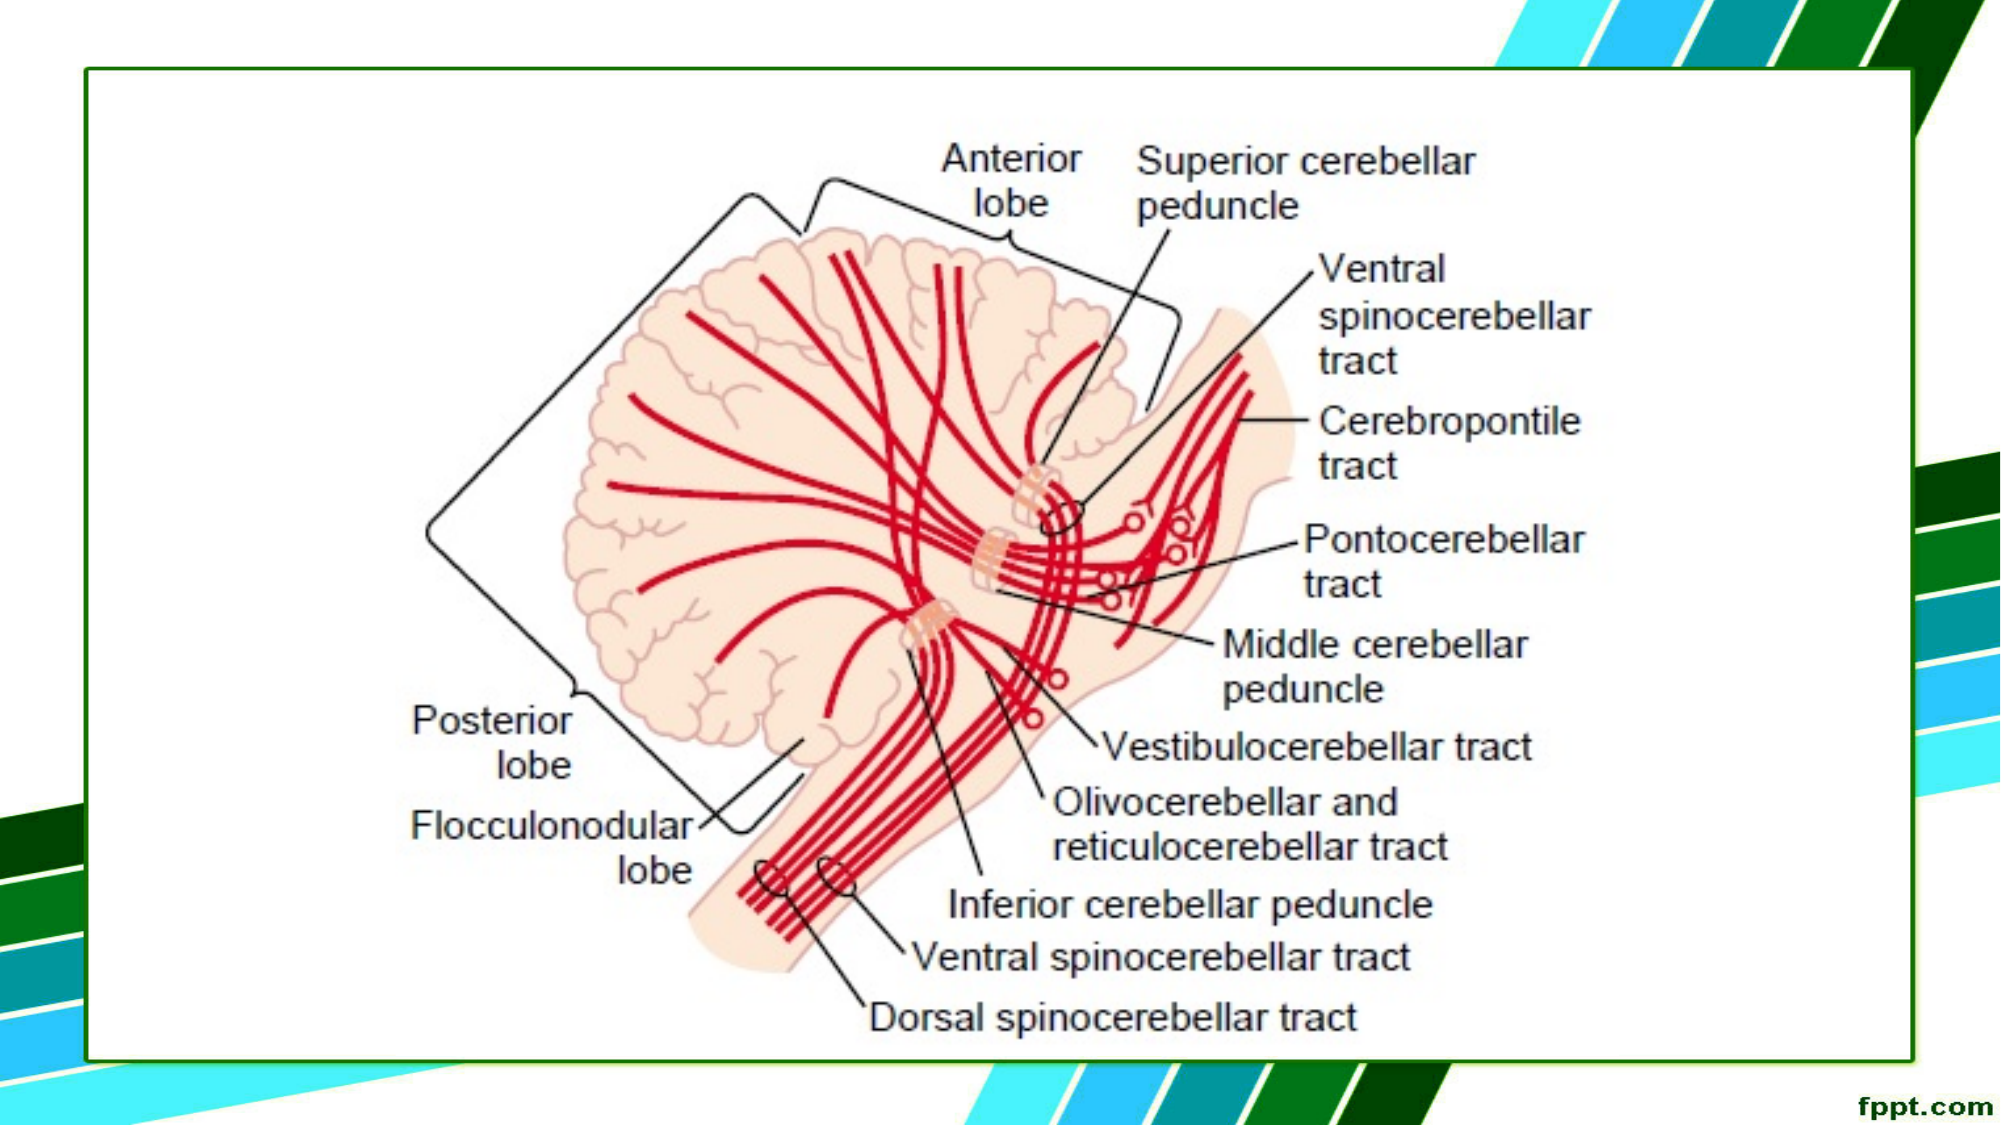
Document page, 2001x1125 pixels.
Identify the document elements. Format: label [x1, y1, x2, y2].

list [395, 78, 1620, 1056]
picture [0, 0, 2001, 1125]
